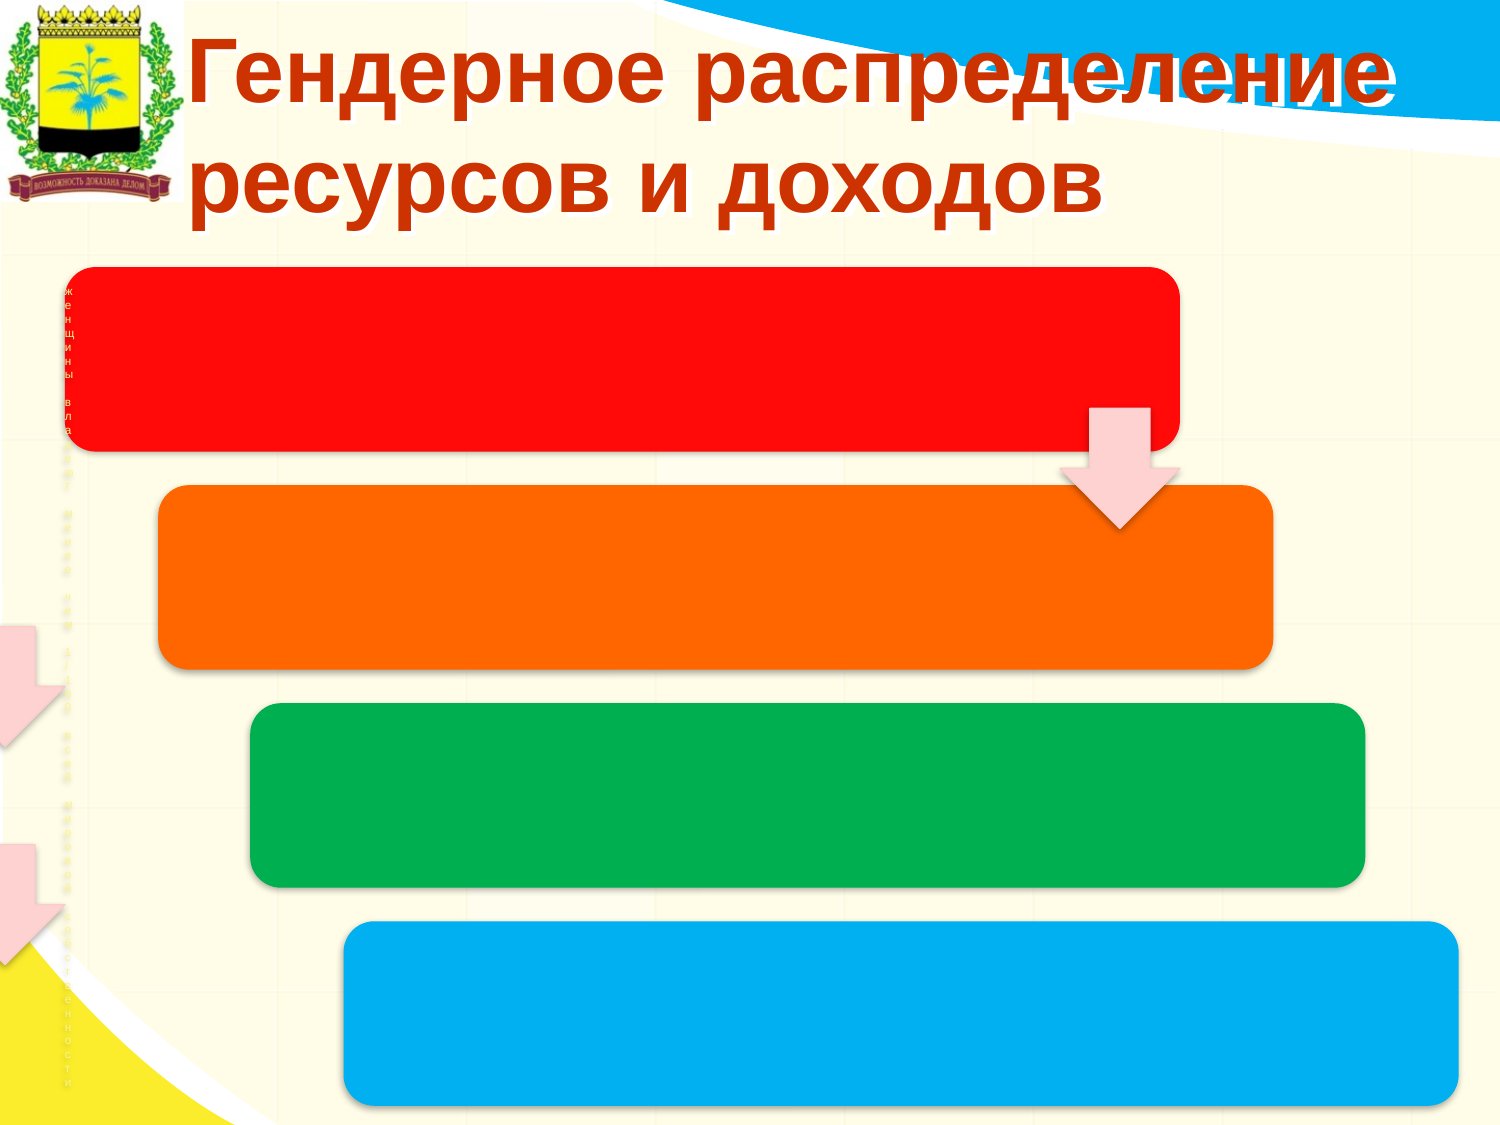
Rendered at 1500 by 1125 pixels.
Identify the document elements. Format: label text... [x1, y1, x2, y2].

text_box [64, 266, 1459, 1107]
picture [0, 0, 171, 202]
title Гендерное распределение ресурсов и доходов [171, 0, 1447, 242]
